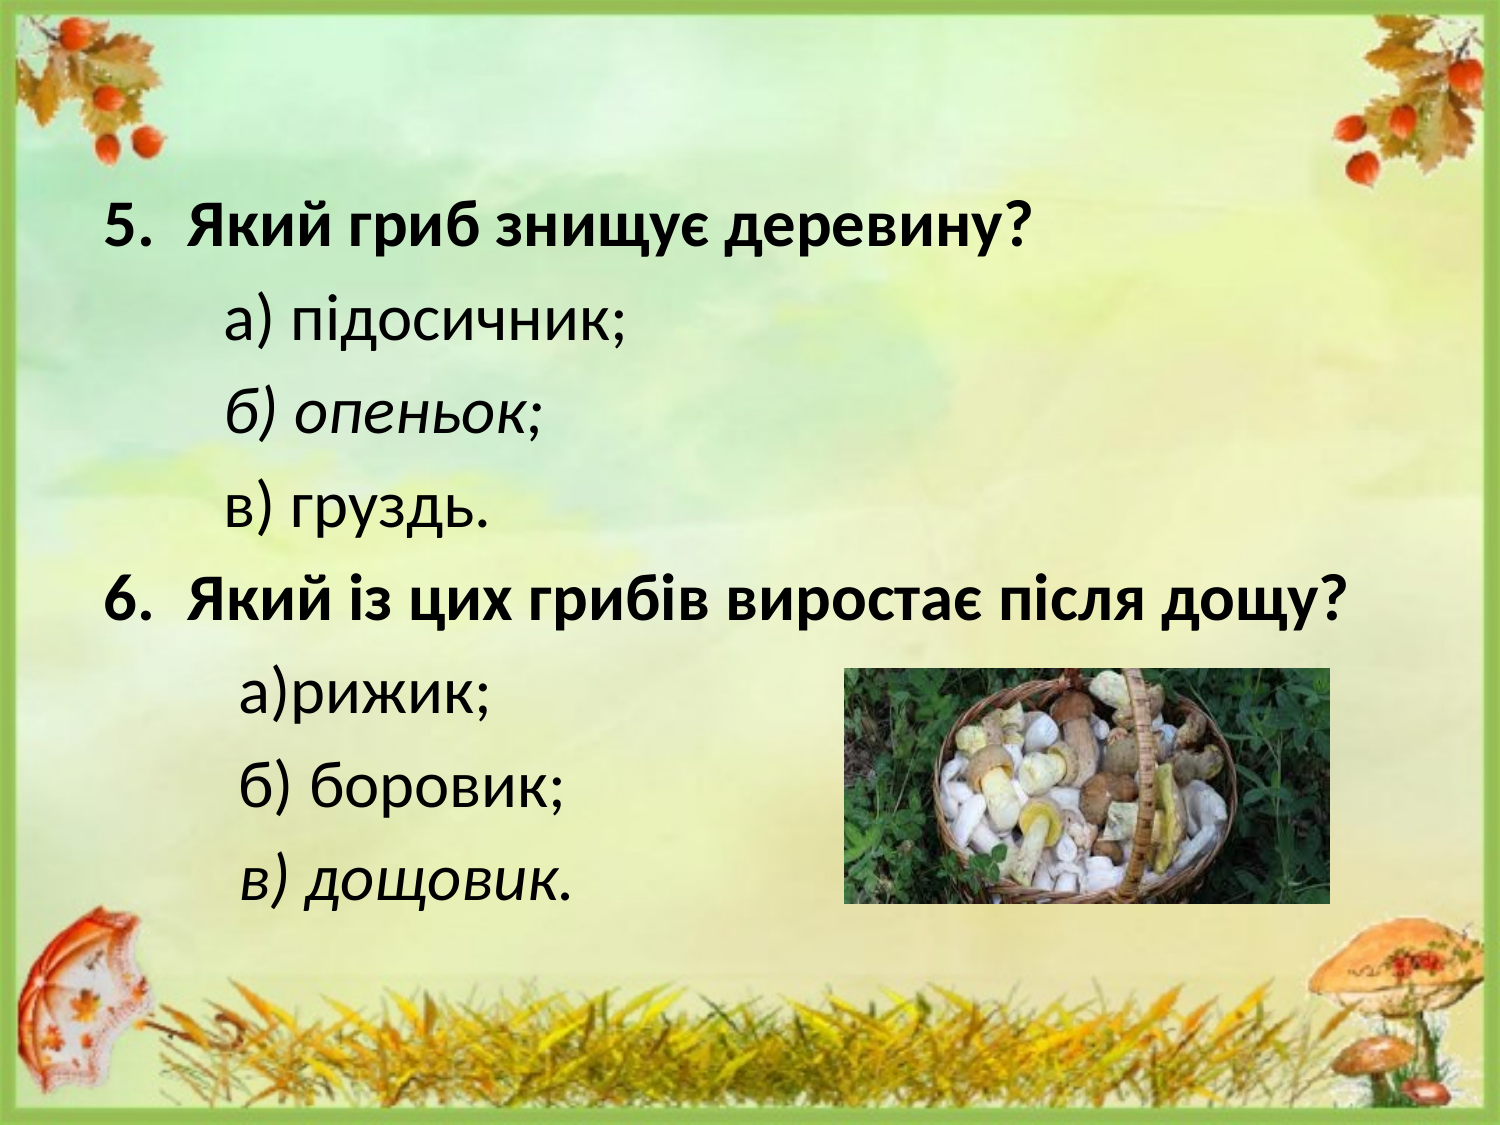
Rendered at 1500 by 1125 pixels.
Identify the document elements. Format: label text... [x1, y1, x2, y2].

picture [0, 0, 1500, 1125]
list Який гриб знищує деревину? а) підосичник; б) опеньок; в) груздь. Який із цих грибів виростає після дощу? а)рижик; б) боровик; в) дощовик. [88, 172, 1439, 967]
